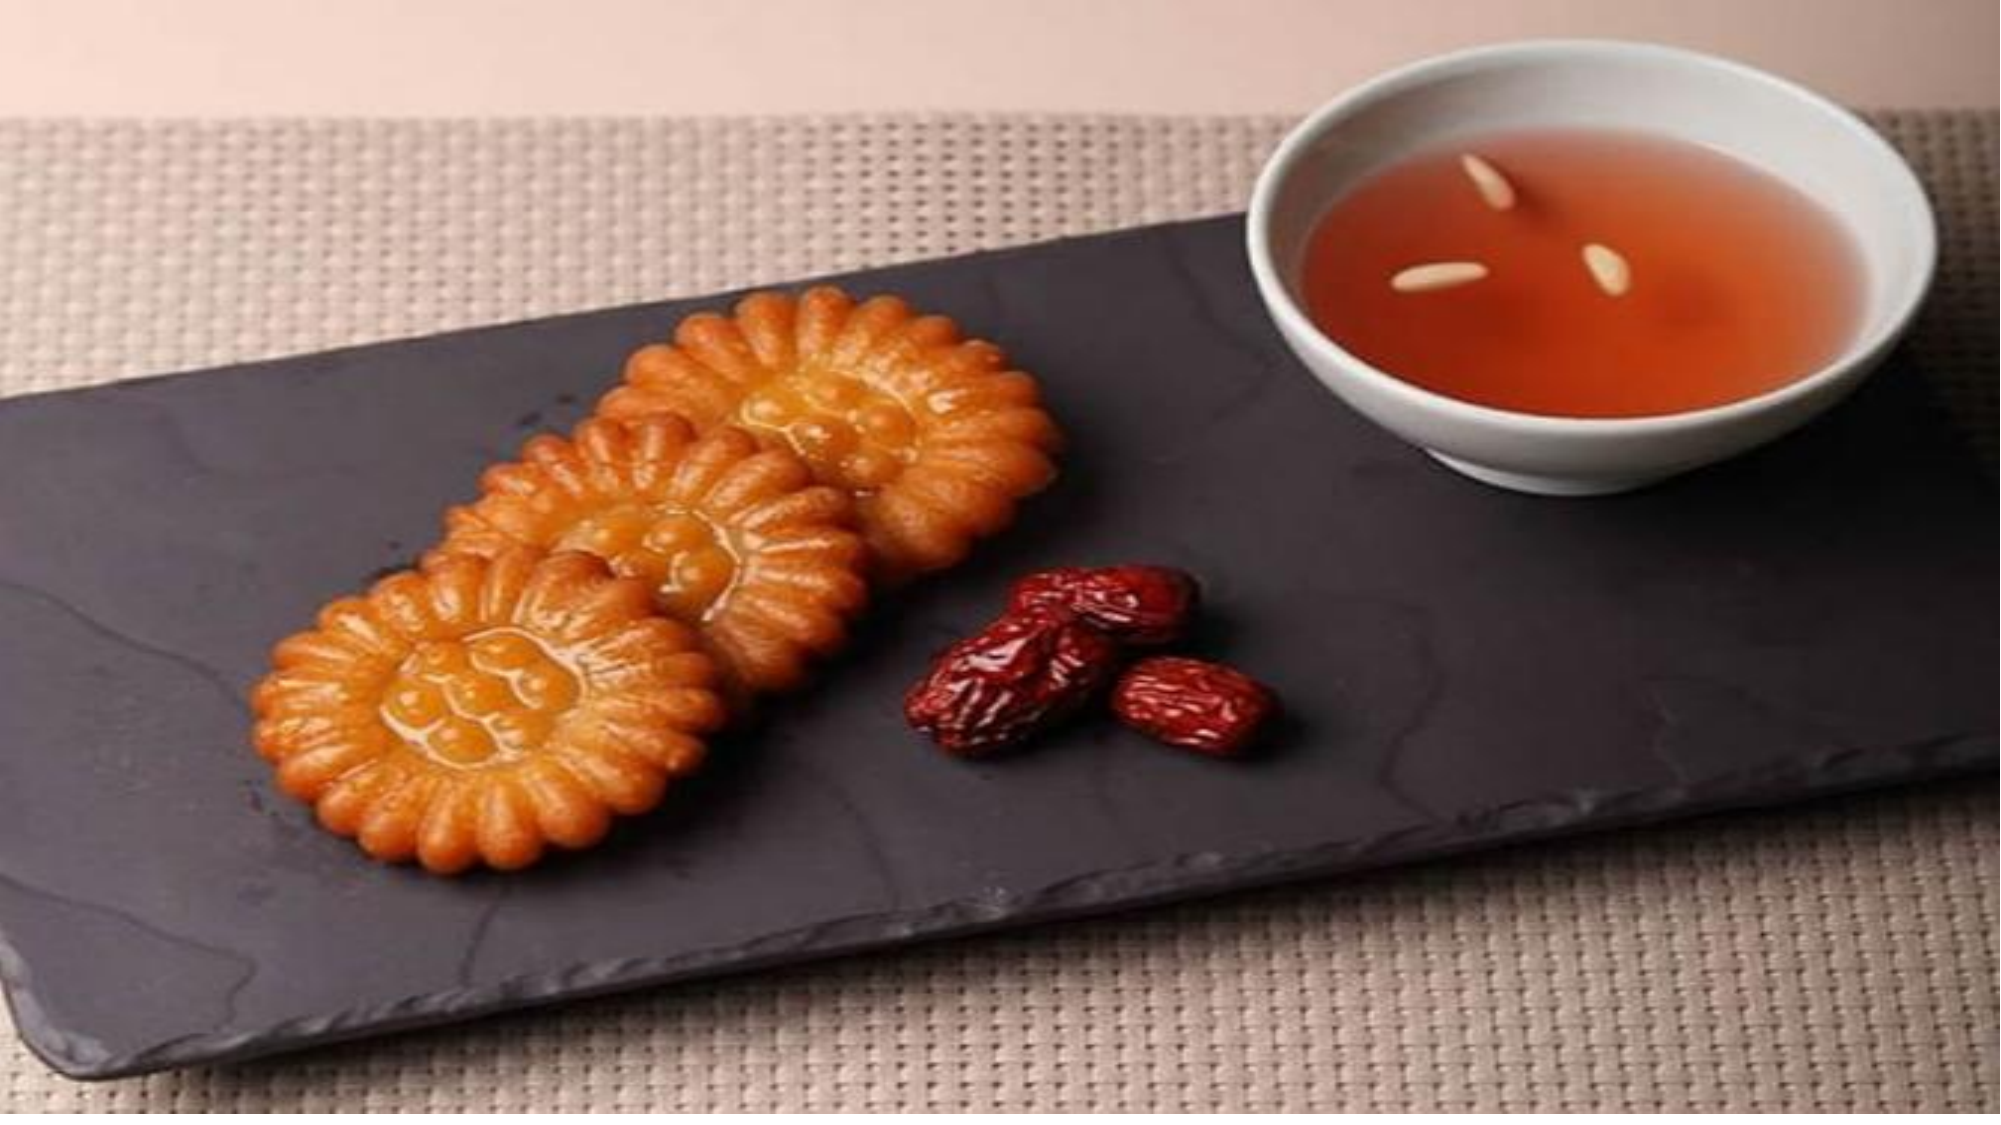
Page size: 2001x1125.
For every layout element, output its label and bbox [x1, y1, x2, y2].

list [0, 0, 2000, 1114]
